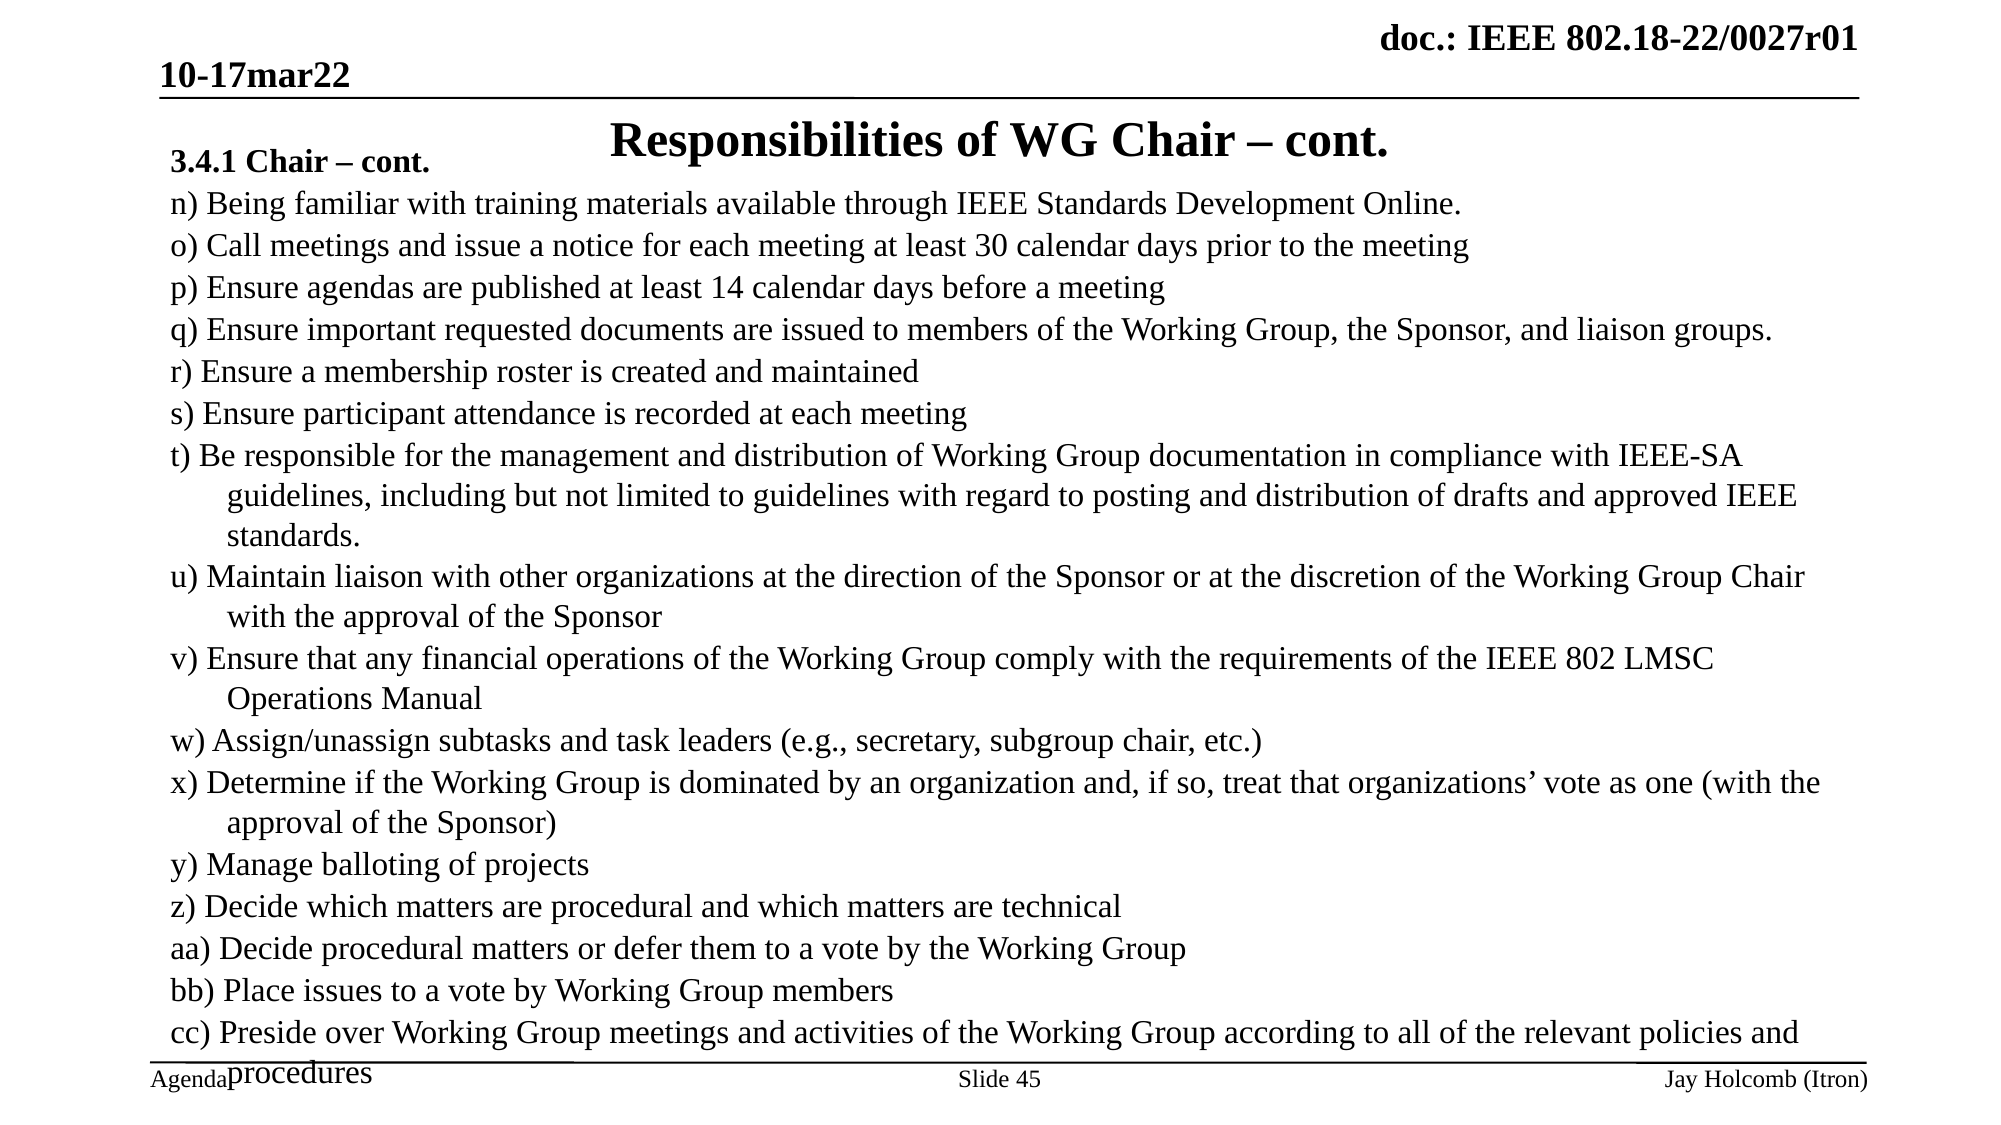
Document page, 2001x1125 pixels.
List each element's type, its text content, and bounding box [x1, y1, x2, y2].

footer Jay Holcomb (Itron) [1171, 1061, 1869, 1093]
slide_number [158, 49, 522, 95]
list 3.4.1 Chair – cont. n) Being familiar with training materials available through IEEE Standards Development Online. o) Call meetings and issue a notice for each meeting at least 30 calendar days prior to the meeting p) Ensure agendas are published at least 14 calendar days before a meeting q) Ensure important requested documents are issued to members of the Working Group, the Sponsor, and liaison groups. r) Ensure a membership roster is created and maintained s) Ensure participant attendance is recorded at each meeting t) Be responsible for the management and distribution of Working Group documentation in compliance with IEEE-SA guidelines, including but not limited to guidelines with regard to posting and distribution of drafts and approved IEEE standards. u) Maintain liaison with other organizations at the direction of the Sponsor or at the discretion of the Working Group Chair with the approval of the Sponsor v) Ensure that any financial operations of the Working Group comply with the requirements of the IEEE 802 LMSC Operations Manual w) Assign/unassign subtasks and task leaders (e.g., secretary, subgroup chair, etc.) x) Determine if the Working Group is dominated by an organization and, if so, treat that organizations’ vote as one (with the approval of the Sponsor) y) Manage balloting of projects z) Decide which matters are procedural and which matters are technical aa) Decide procedural matters or defer them to a vote by the Working Group bb) Place issues to a vote by Working Group members cc) Preside over Working Group meetings and activities of the Working Group according to all of the relevant policies and procedures [155, 131, 1865, 807]
slide_number Slide 45 [933, 1061, 1067, 1123]
title Responsibilities of WG Chair – cont. [362, 94, 1638, 179]
